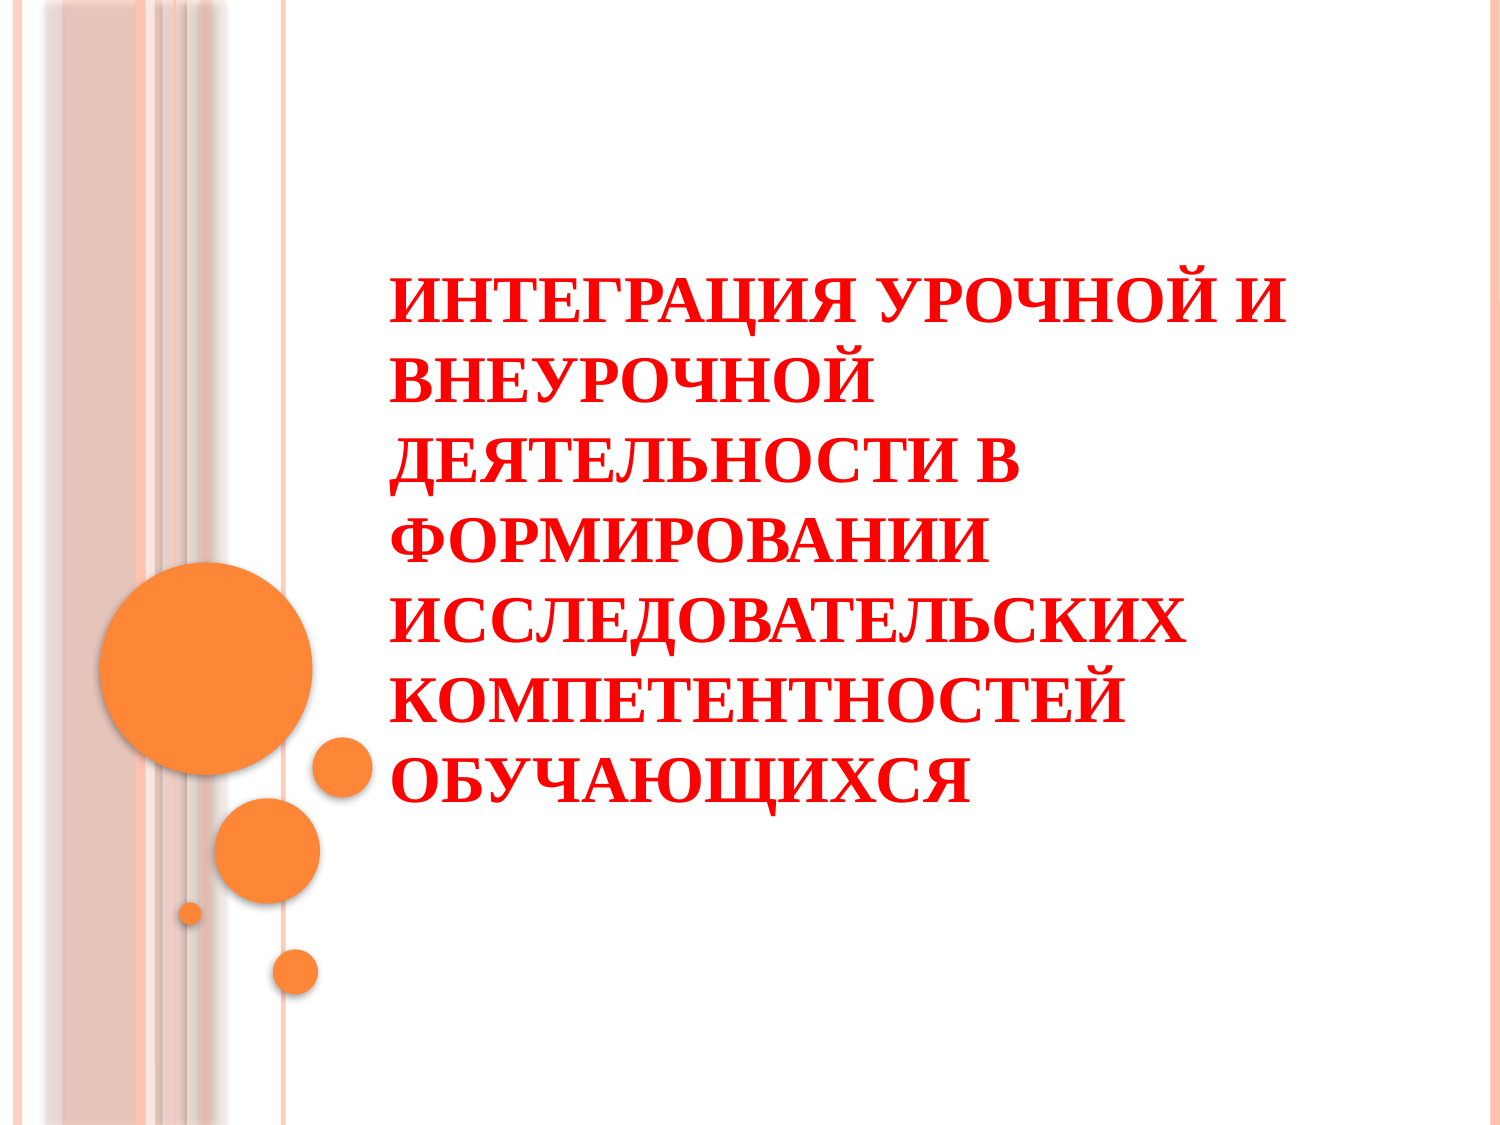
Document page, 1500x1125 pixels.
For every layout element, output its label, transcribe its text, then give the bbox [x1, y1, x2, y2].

title Интеграция урочной и внеурочной деятельности в формировании исследовательских компетентностей обучающихся [375, 512, 1388, 824]
